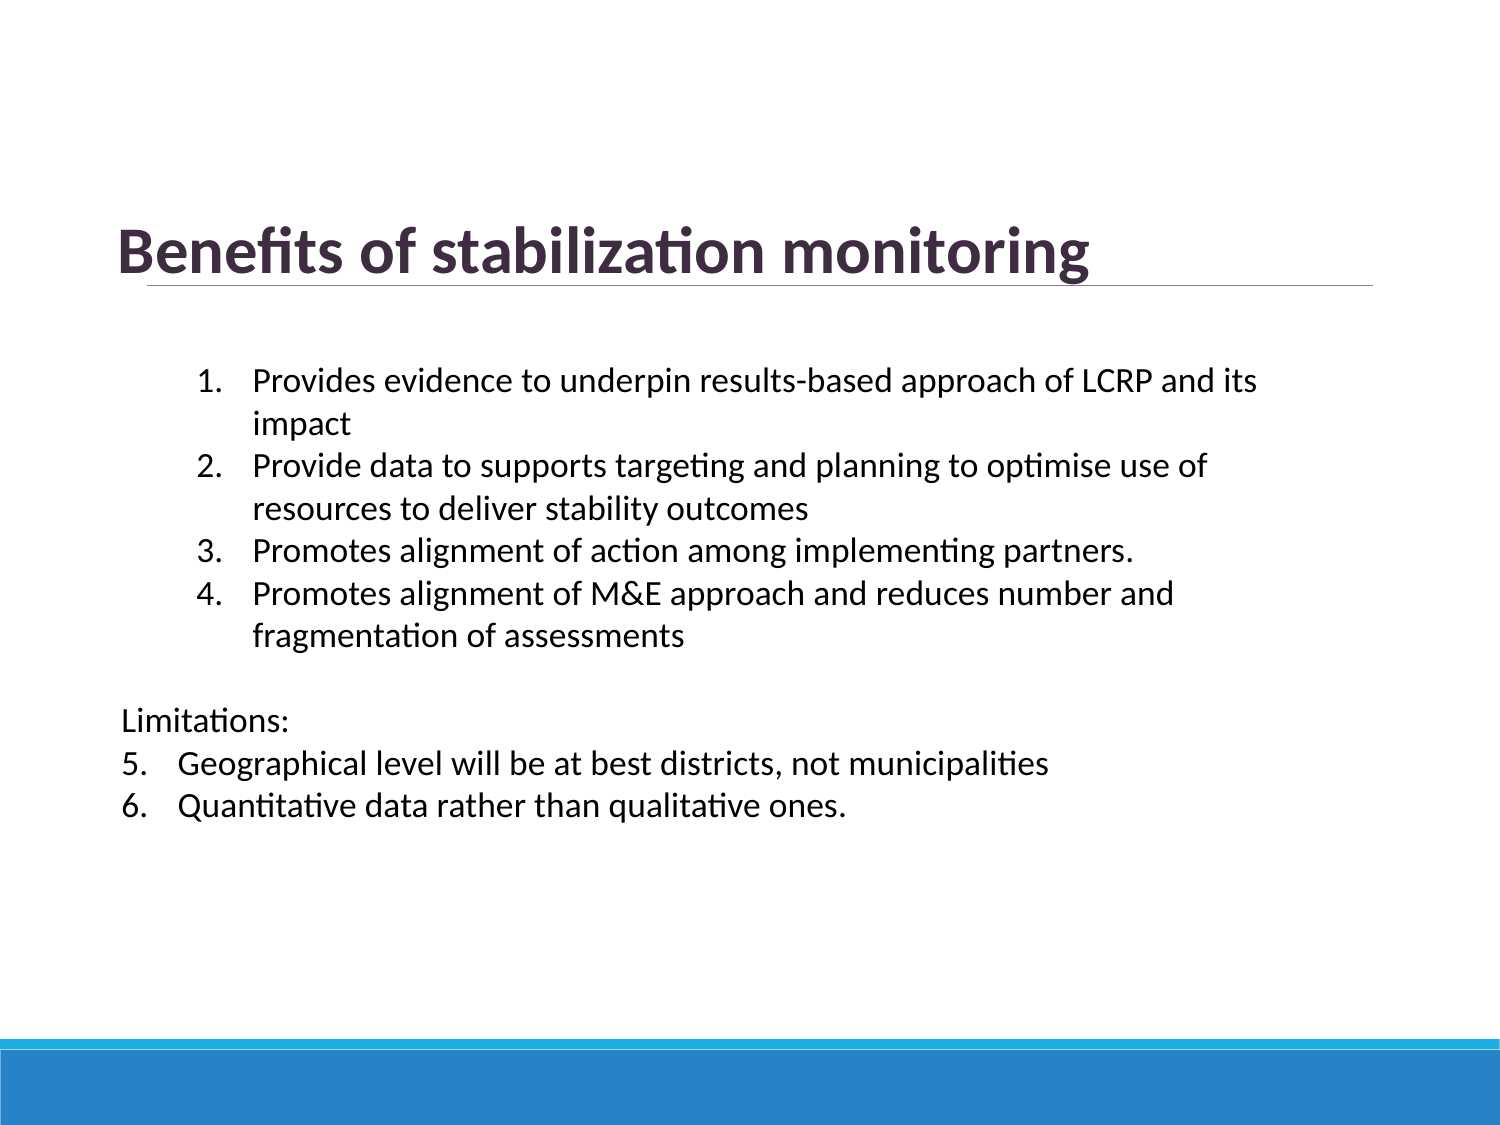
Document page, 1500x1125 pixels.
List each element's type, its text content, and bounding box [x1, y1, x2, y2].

text_box Provides evidence to underpin results-based approach of LCRP and its impact Provide data to supports targeting and planning to optimise use of resources to deliver stability outcomes Promotes alignment of action among implementing partners. Promotes alignment of M&E approach and reduces number and fragmentation of assessments Limitations: Geographical level will be at best districts, not municipalities Quantitative data rather than qualitative ones. [106, 349, 1353, 833]
text_box Benefits of stabilization monitoring [106, 201, 1401, 293]
